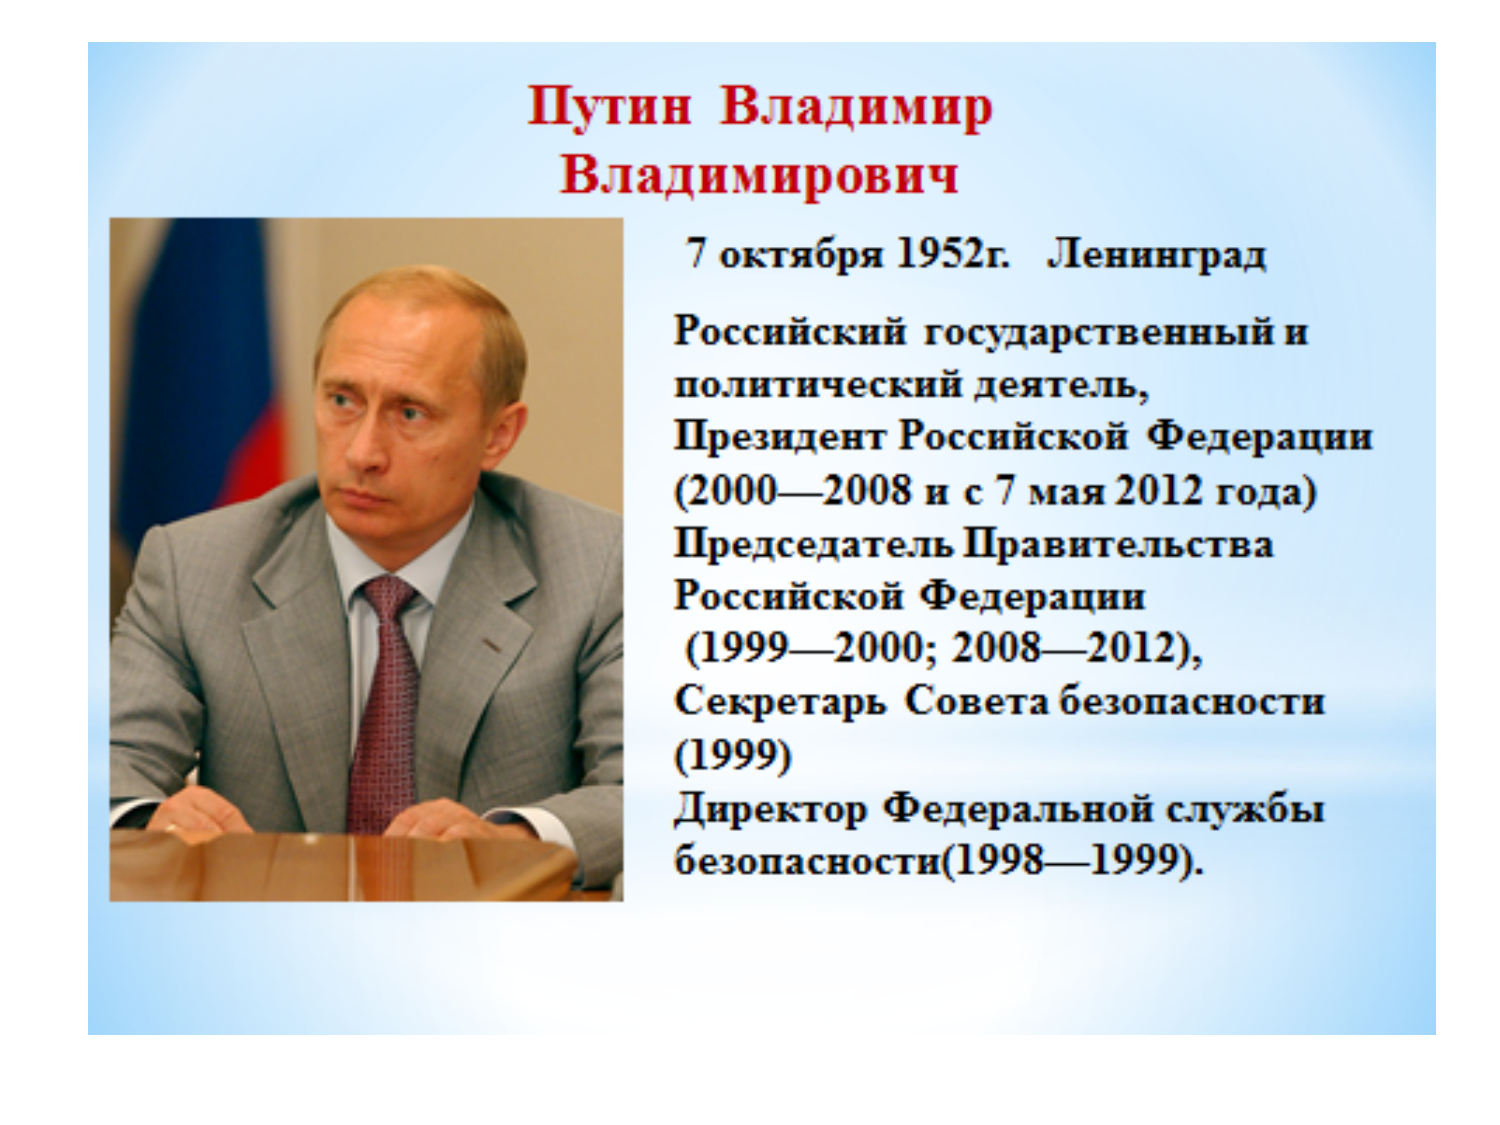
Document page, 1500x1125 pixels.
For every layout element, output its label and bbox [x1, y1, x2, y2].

picture [88, 42, 1436, 1036]
